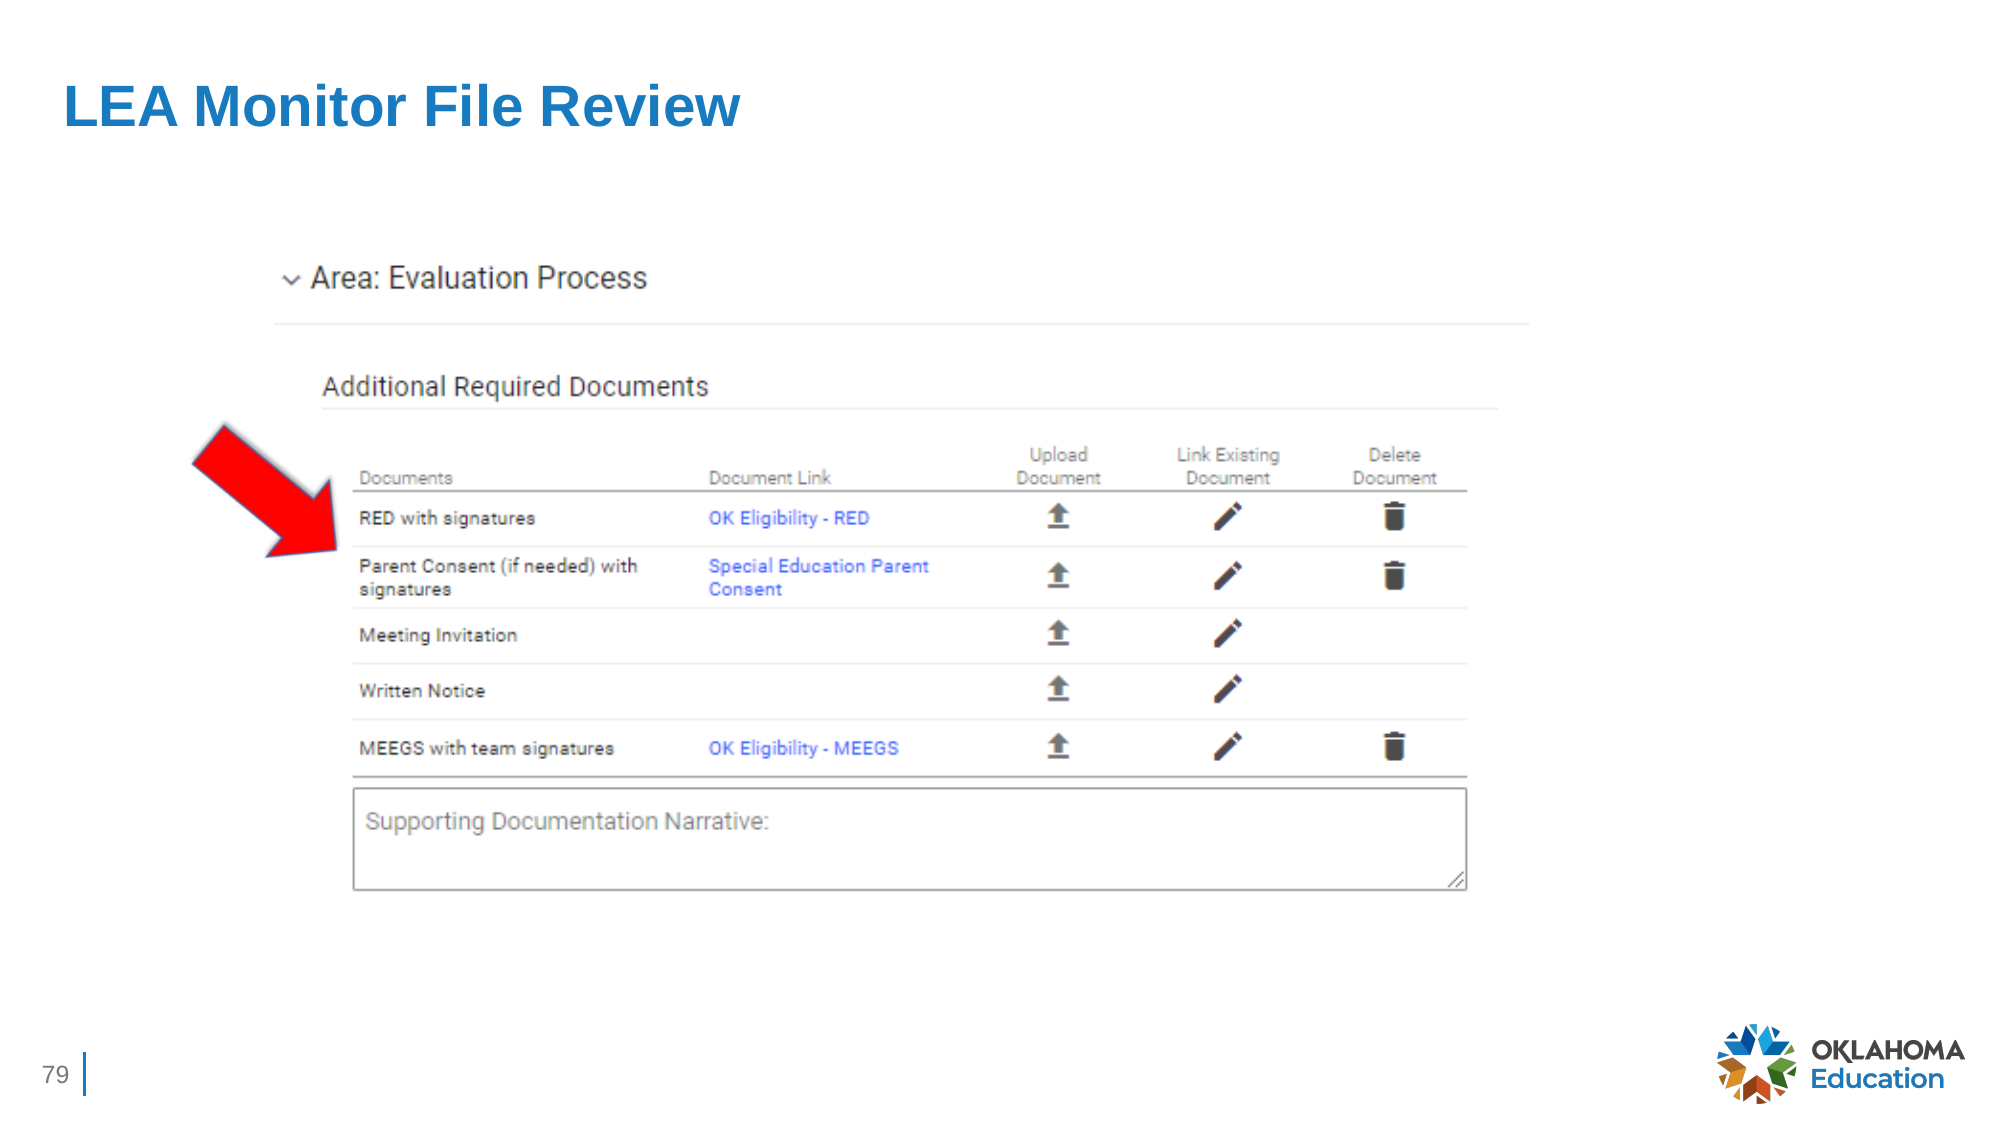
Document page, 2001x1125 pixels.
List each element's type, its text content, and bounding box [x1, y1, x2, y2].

picture [150, 245, 1529, 924]
picture [1717, 1024, 1965, 1104]
slide_number 79 [0, 1043, 85, 1104]
title LEA Monitor File Review [48, 59, 810, 157]
